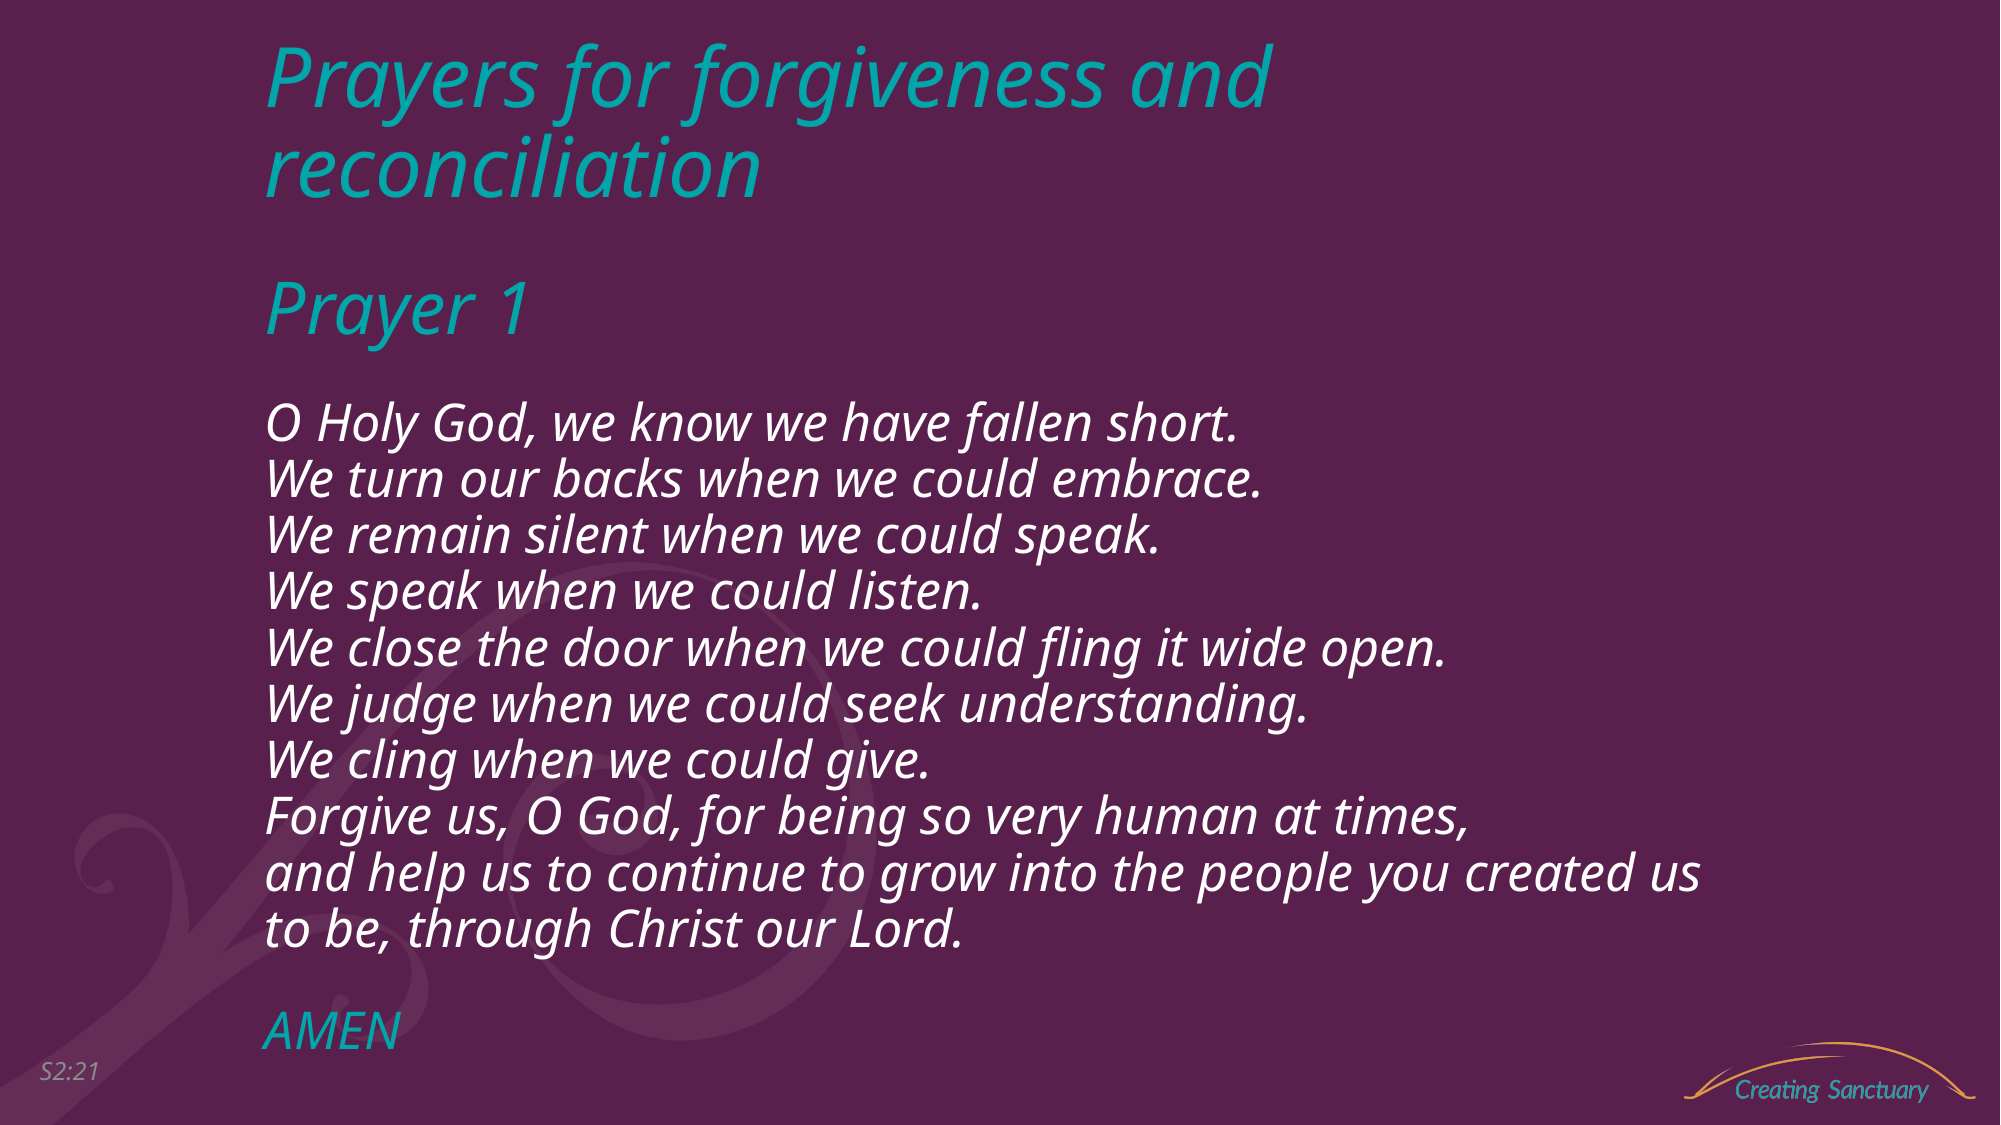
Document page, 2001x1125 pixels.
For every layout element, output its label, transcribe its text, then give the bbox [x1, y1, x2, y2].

picture [1750, 1042, 1976, 1103]
text_box Prayer 1 O Holy God, we know we have fallen short. We turn our backs when we could embrace. We remain silent when we could speak. We speak when we could listen. We close the door when we could fling it wide open. We judge when we could seek understanding. We cling when we could give. Forgive us, O God, for being so very human at times, and help us to continue to grow into the people you created us to be, through Christ our Lord. AMEN [249, 264, 1750, 1124]
title Prayers for forgiveness and reconciliation [249, 41, 1750, 224]
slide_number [24, 1042, 249, 1103]
